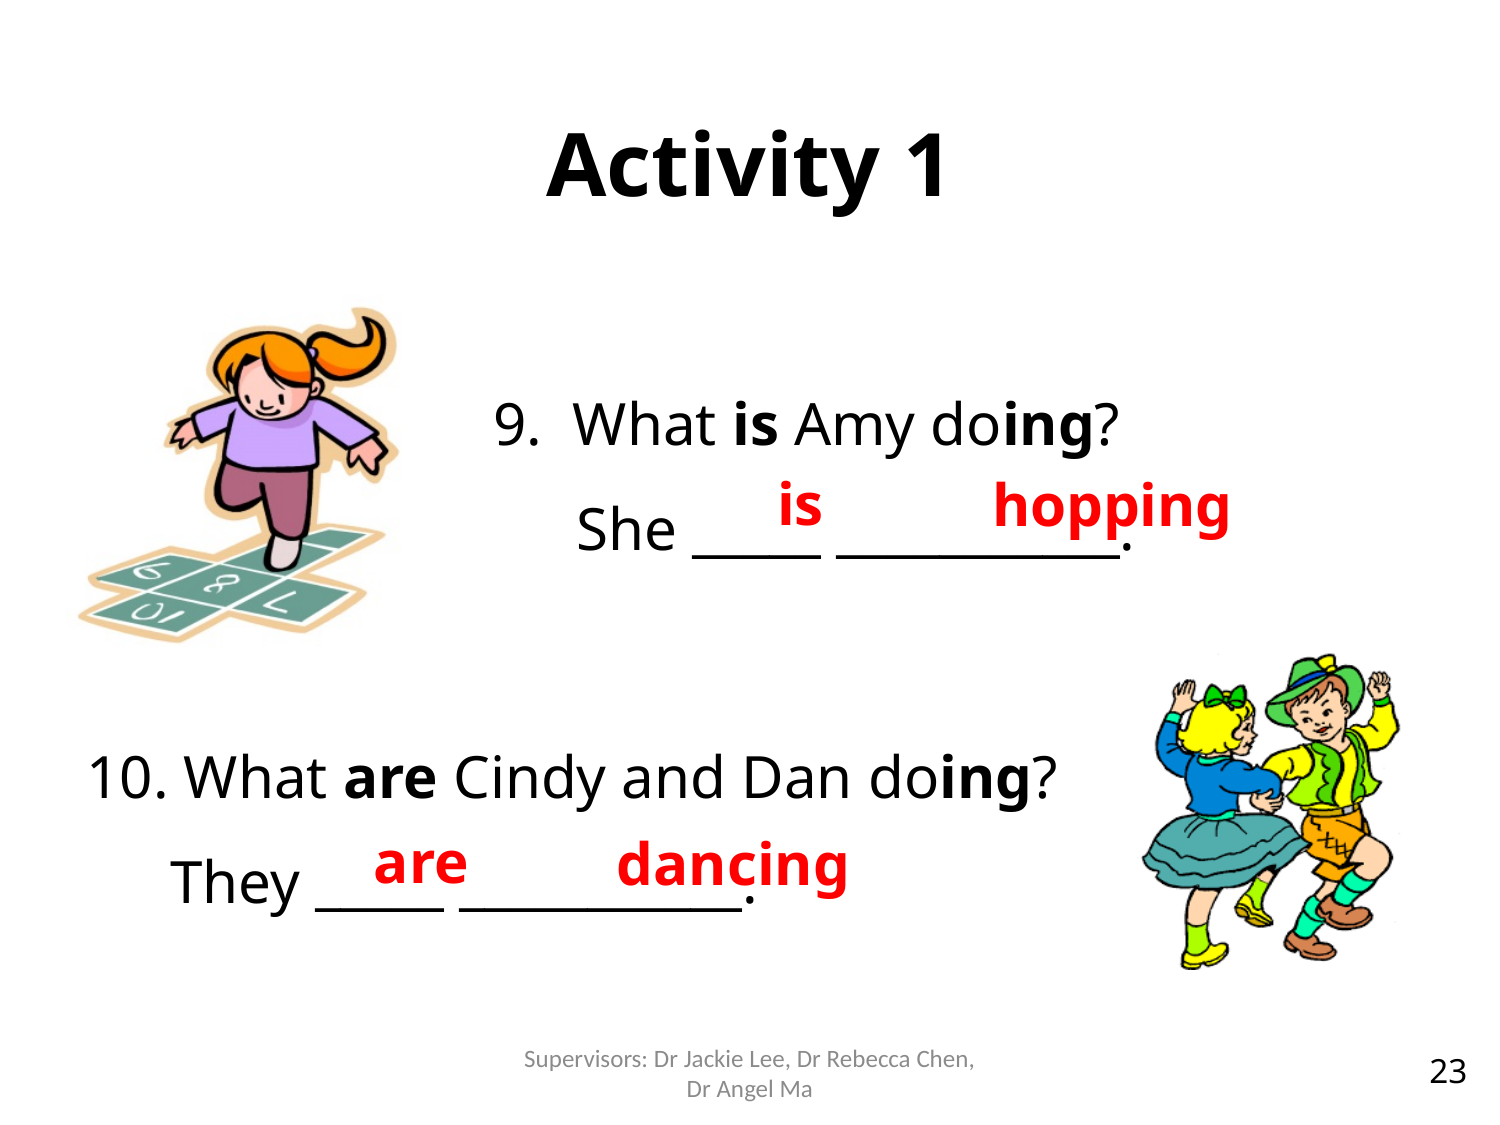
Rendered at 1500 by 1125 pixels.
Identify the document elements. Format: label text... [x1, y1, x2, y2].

text_box hopping [952, 460, 1273, 546]
text_box 10. What are Cindy and Dan doing? They _____ ___________. [57, 674, 1098, 947]
text_box is [721, 459, 880, 545]
footer Supervisors: Dr Jackie Lee, Dr Rebecca Chen, Dr Angel Ma [496, 1042, 1004, 1103]
slide_number 23 [1132, 1042, 1483, 1103]
picture [66, 277, 413, 676]
text_box are [342, 818, 501, 904]
text_box 9. What is Amy doing? She _____ ___________. [464, 320, 1398, 594]
text_box dancing [573, 819, 894, 905]
picture [1137, 641, 1410, 970]
title Activity 1 [103, 59, 1397, 278]
